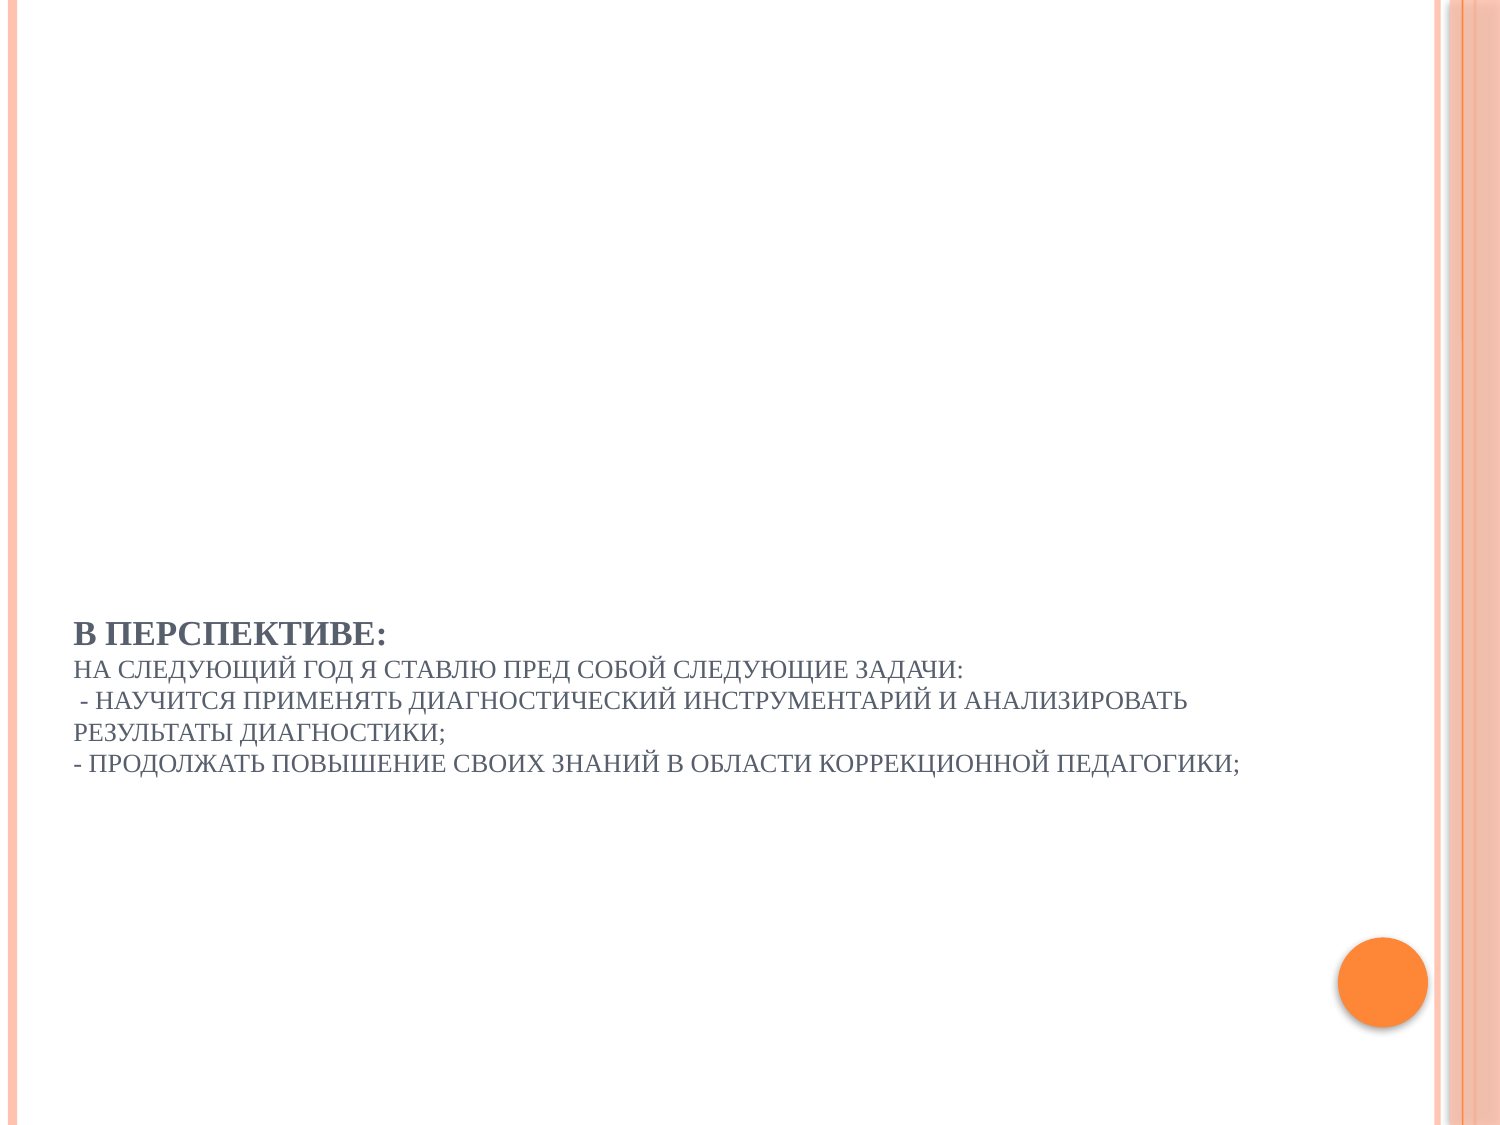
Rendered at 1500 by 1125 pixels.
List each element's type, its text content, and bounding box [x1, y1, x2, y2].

title В перспективе: На следующий год я ставлю пред собой следующие задачи: - Научится применять диагностический инструментарий и анализировать результаты диагностики; - Продолжать повышение своих знаний в области коррекционной педагогики; [58, 597, 1284, 786]
